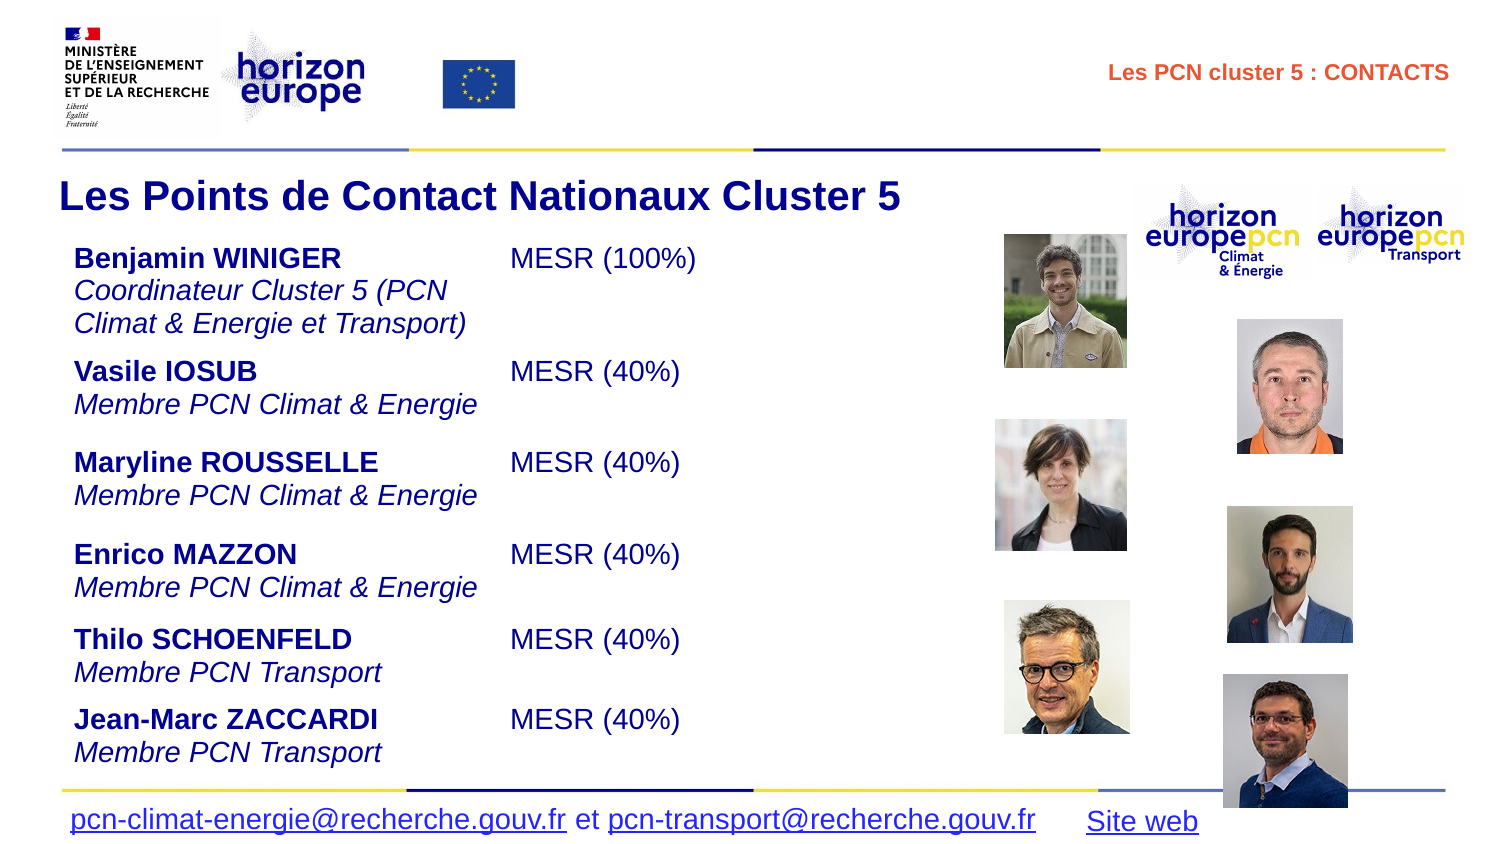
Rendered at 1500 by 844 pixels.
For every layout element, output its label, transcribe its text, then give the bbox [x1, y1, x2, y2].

list Les PCN cluster 5 : CONTACTS [593, 57, 1450, 117]
picture [1318, 186, 1464, 265]
table_cell [927, 772, 1217, 795]
picture [1227, 506, 1354, 643]
picture [2, 1, 1500, 844]
text_box pcn-climat-energie@recherche.gouv.fr et pcn-transport@recherche.gouv.fr [18, 793, 1060, 843]
table_cell MESR (40%) [495, 772, 927, 793]
list Les Points de Contact Nationaux Cluster 5 [59, 168, 1478, 772]
picture [1004, 600, 1130, 735]
text_box Site web [1034, 795, 1271, 844]
table_cell Jean-Marc ZACCARDI Membre PCN Transport [59, 772, 495, 793]
picture [1237, 319, 1343, 454]
picture [995, 419, 1127, 551]
picture [1134, 184, 1311, 279]
table_cell [1352, 772, 1441, 809]
picture [1004, 233, 1127, 368]
